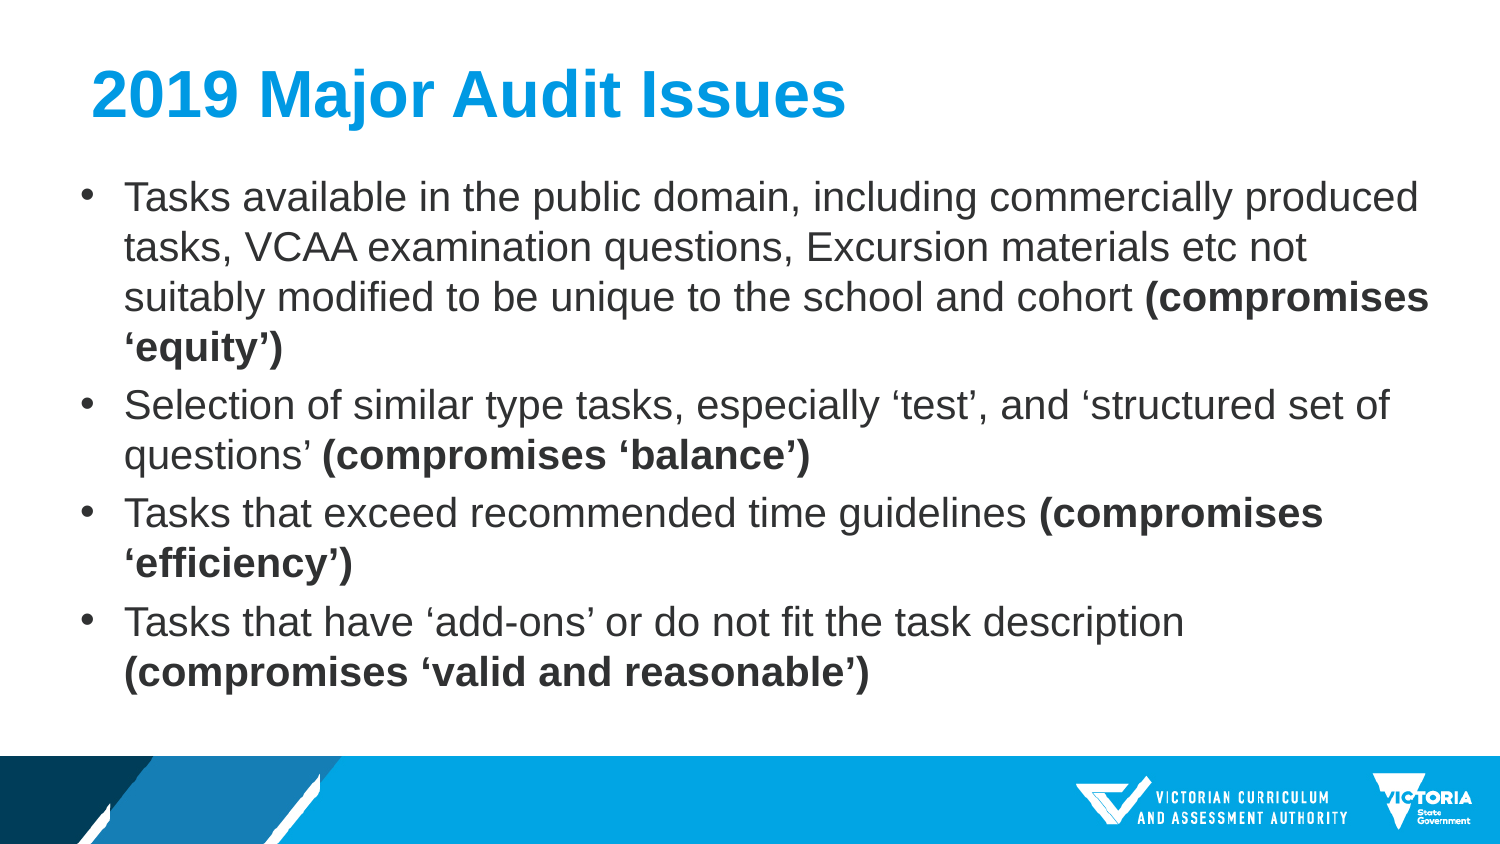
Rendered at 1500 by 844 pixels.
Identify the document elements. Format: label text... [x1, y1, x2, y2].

list Tasks available in the public domain, including commercially produced tasks, VCAA examination questions, Excursion materials etc not suitably modified to be unique to the school and cohort (compromises ‘equity’) Selection of similar type tasks, especially ‘test’, and ‘structured set of questions’ (compromises ‘balance’) Tasks that exceed recommended time guidelines (compromises ‘efficiency’) Tasks that have ‘add-ons’ or do not fit the task description (compromises ‘valid and reasonable’) [64, 161, 1471, 694]
picture [1426, 792, 1452, 804]
picture [1460, 793, 1471, 803]
picture [1249, 812, 1254, 823]
picture [1299, 812, 1303, 823]
picture [1214, 792, 1219, 802]
picture [1201, 812, 1205, 823]
picture [1320, 792, 1327, 802]
picture [1149, 813, 1153, 823]
picture [1190, 792, 1194, 802]
picture [1229, 813, 1235, 823]
title 2019 Major Audit Issues [76, 8, 1436, 161]
picture [1077, 777, 1150, 824]
picture [1302, 792, 1306, 803]
picture [1308, 814, 1313, 823]
picture [0, 0, 1500, 844]
picture [1374, 774, 1425, 828]
picture [1258, 812, 1262, 823]
picture [1318, 812, 1322, 823]
picture [1268, 792, 1272, 802]
picture [1199, 792, 1204, 803]
picture [1281, 812, 1286, 823]
picture [1240, 812, 1244, 823]
picture [1224, 792, 1229, 802]
